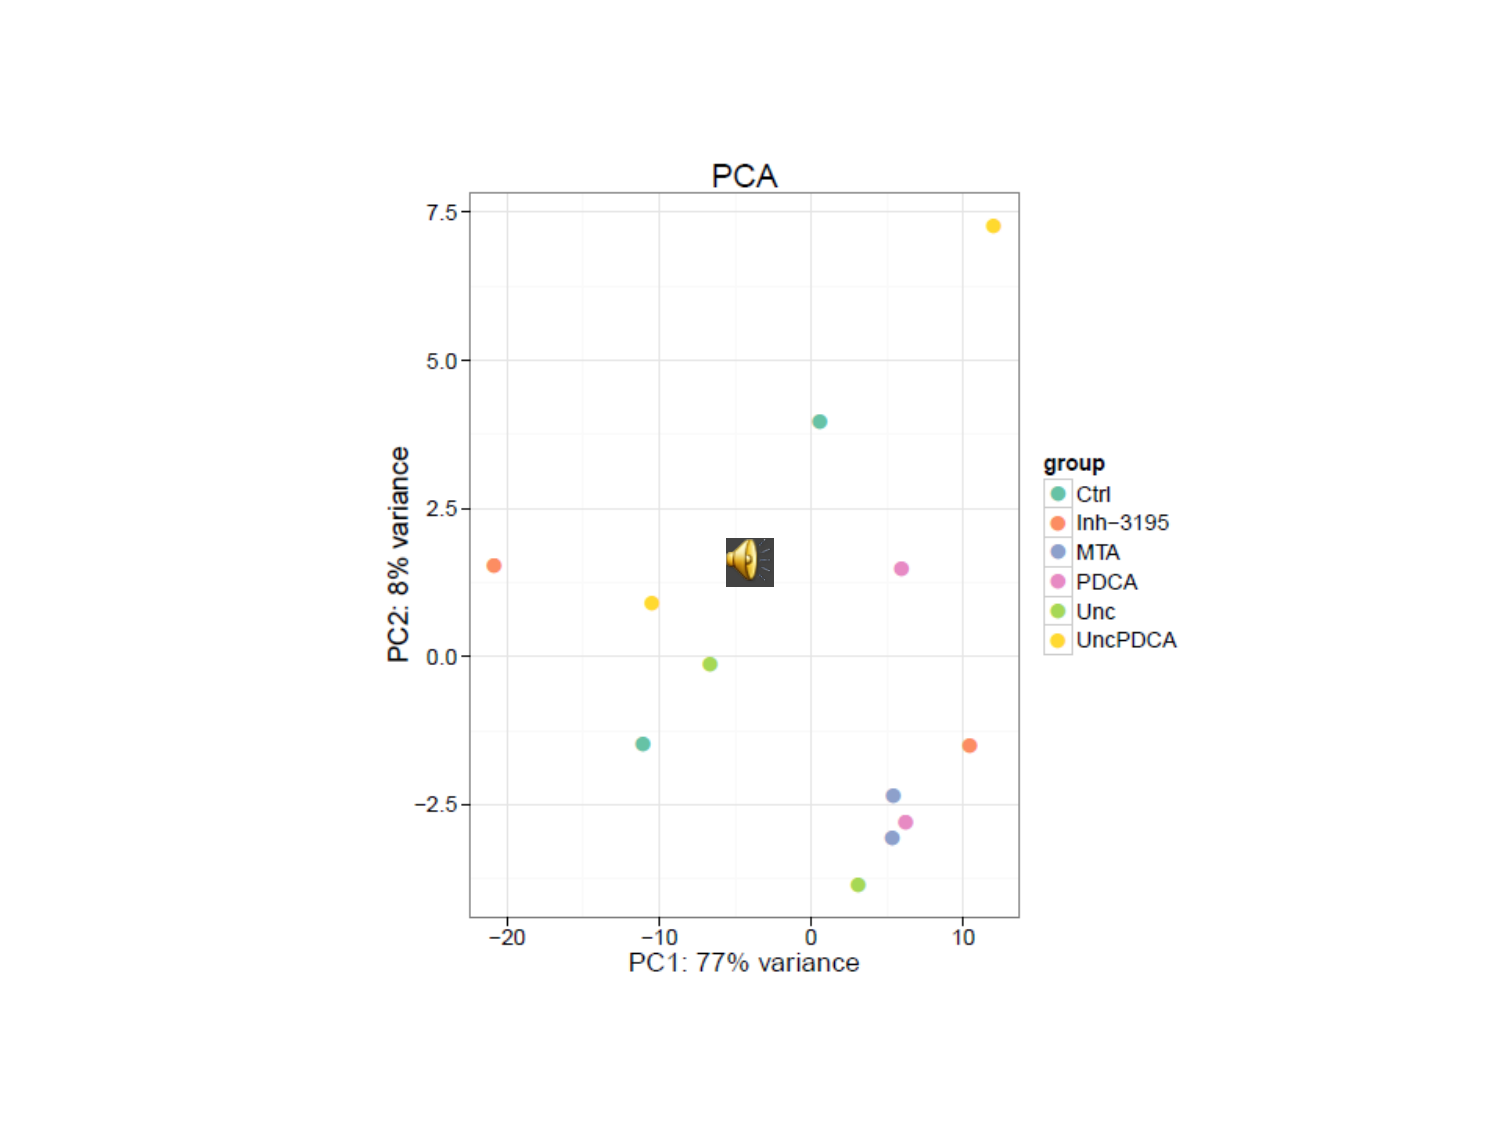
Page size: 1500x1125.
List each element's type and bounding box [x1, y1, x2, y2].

picture [266, 64, 1233, 1061]
